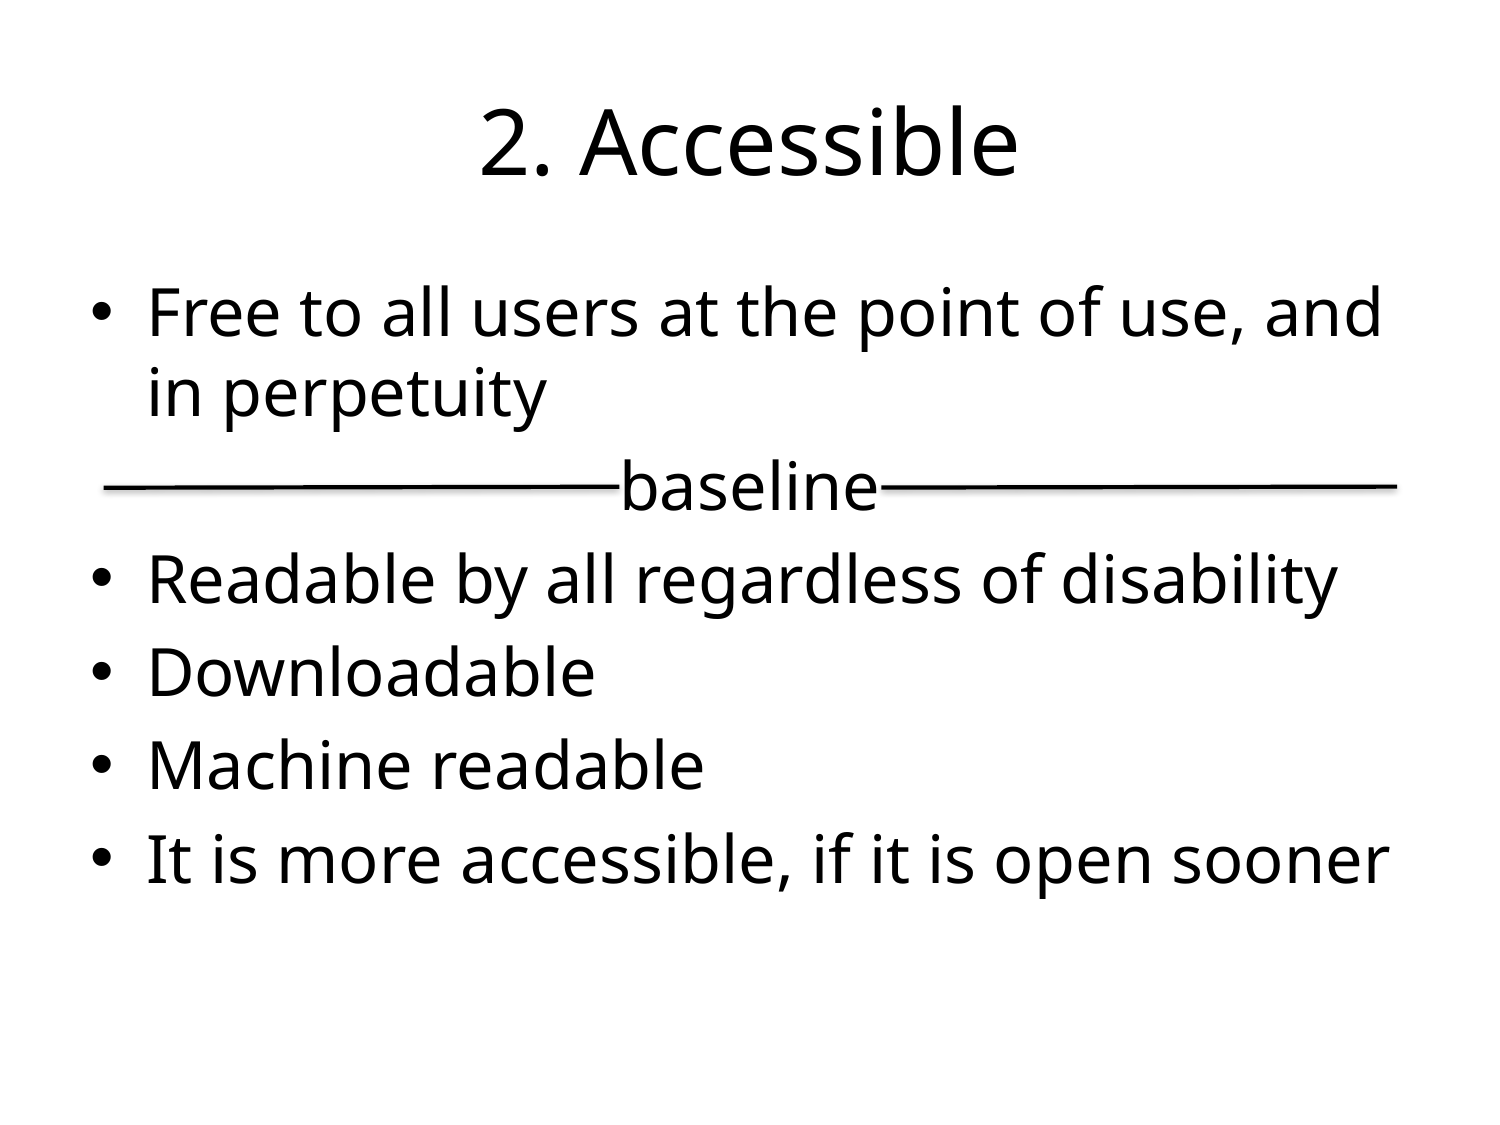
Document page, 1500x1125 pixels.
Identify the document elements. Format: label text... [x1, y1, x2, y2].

title 2. Accessible [75, 45, 1425, 233]
list Free to all users at the point of use, and in perpetuity baseline Readable by all regardless of disability Downloadable Machine readable It is more accessible, if it is open sooner [75, 262, 1425, 1005]
